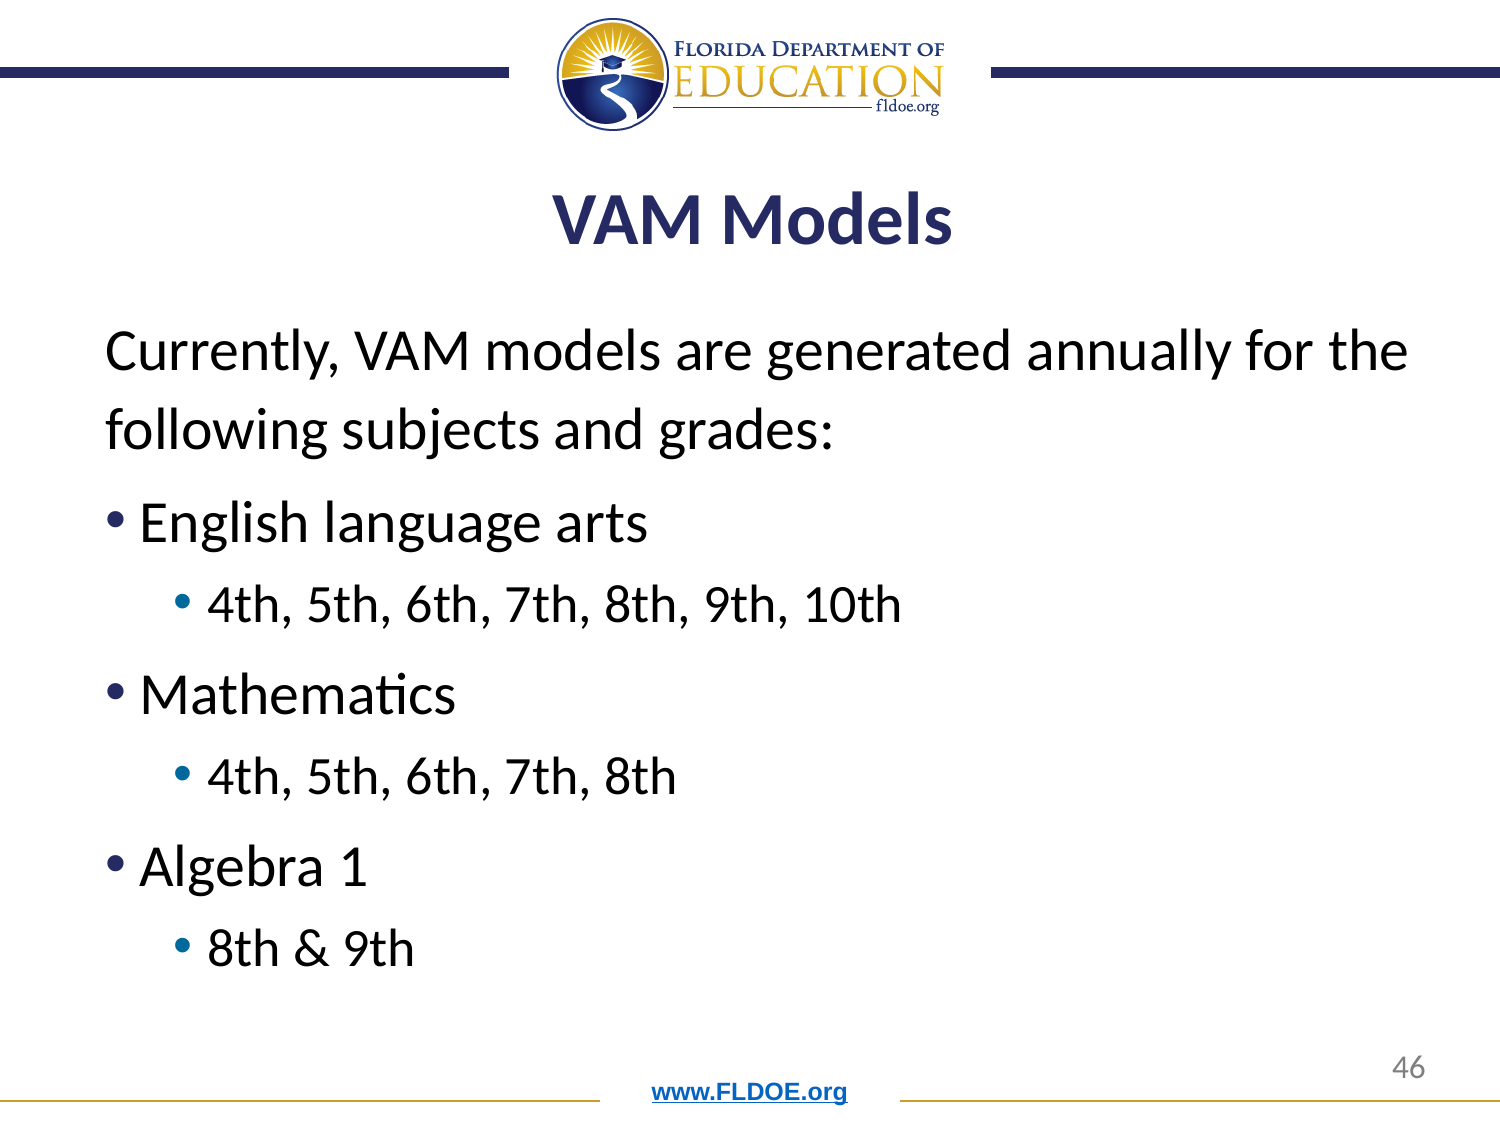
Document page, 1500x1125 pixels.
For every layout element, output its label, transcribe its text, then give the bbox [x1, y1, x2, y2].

title VAM Models [78, 168, 1429, 269]
picture [538, 3, 962, 145]
list Currently, VAM models are generated annually for the following subjects and grades: English language arts 4th, 5th, 6th, 7th, 8th, 9th, 10th Mathematics 4th, 5th, 6th, 7th, 8th Algebra 1 8th & 9th [90, 296, 1441, 987]
